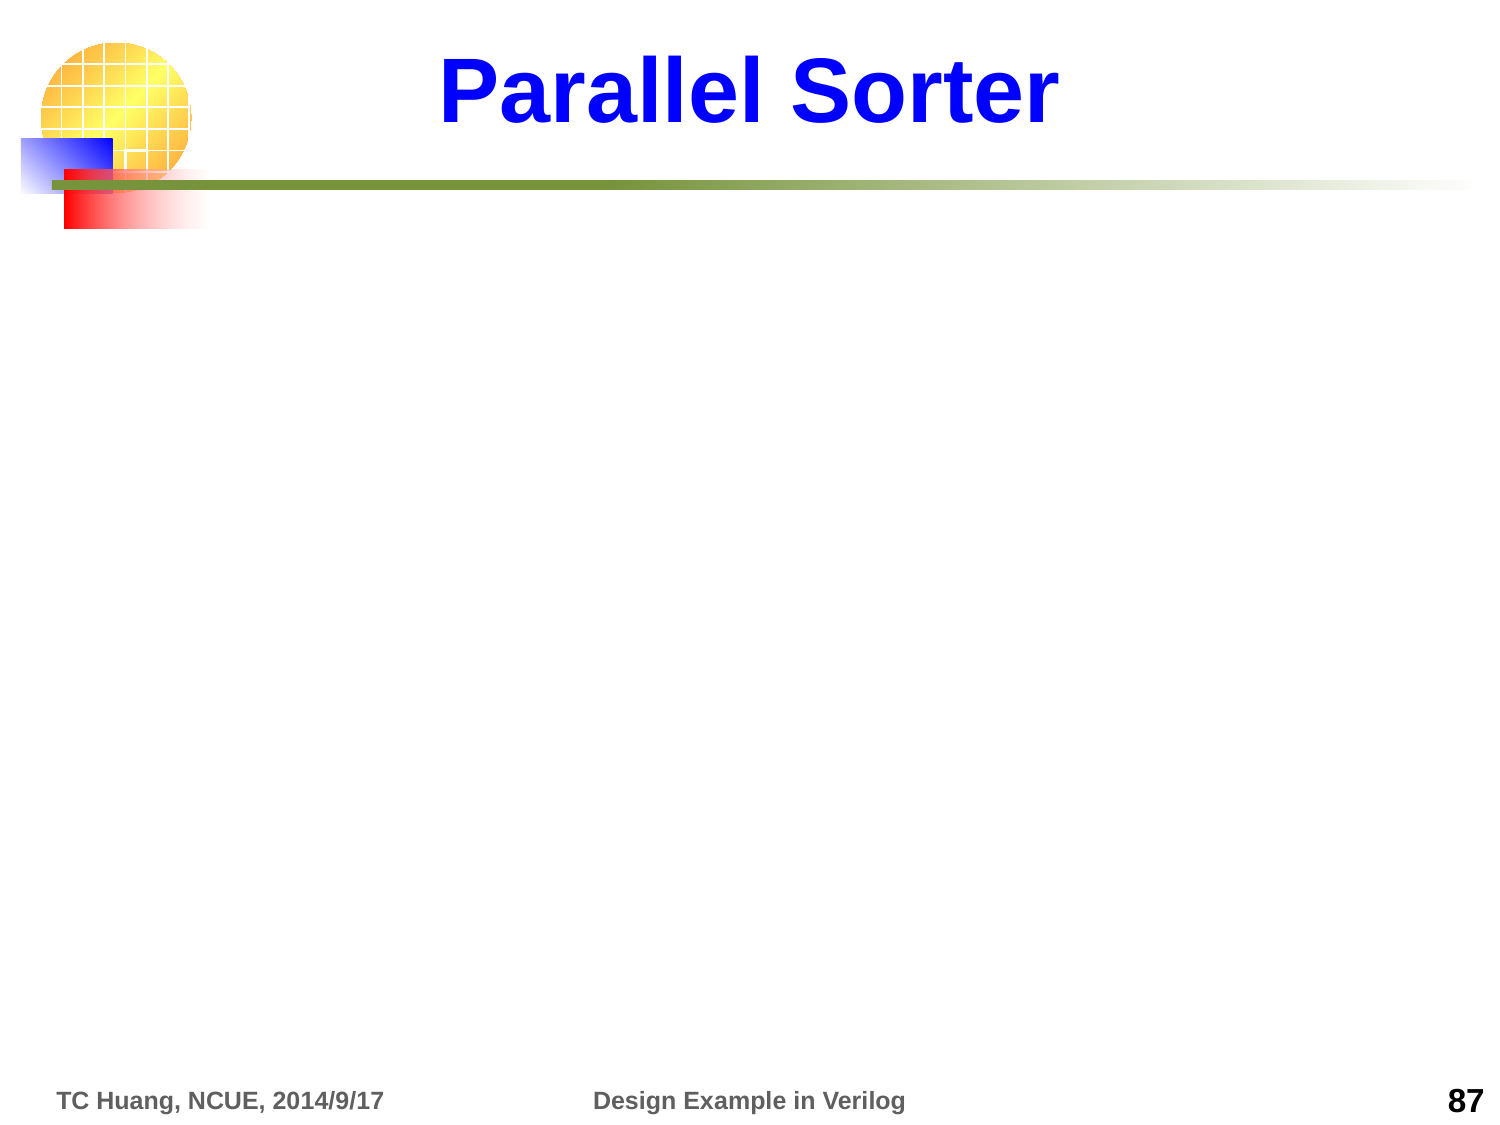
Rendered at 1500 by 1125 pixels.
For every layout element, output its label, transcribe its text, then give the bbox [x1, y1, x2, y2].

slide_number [41, 1069, 425, 1125]
footer Design Example in Verilog [512, 1069, 988, 1125]
title Parallel Sorter [0, 0, 1500, 173]
slide_number 87 [1074, 1069, 1500, 1125]
